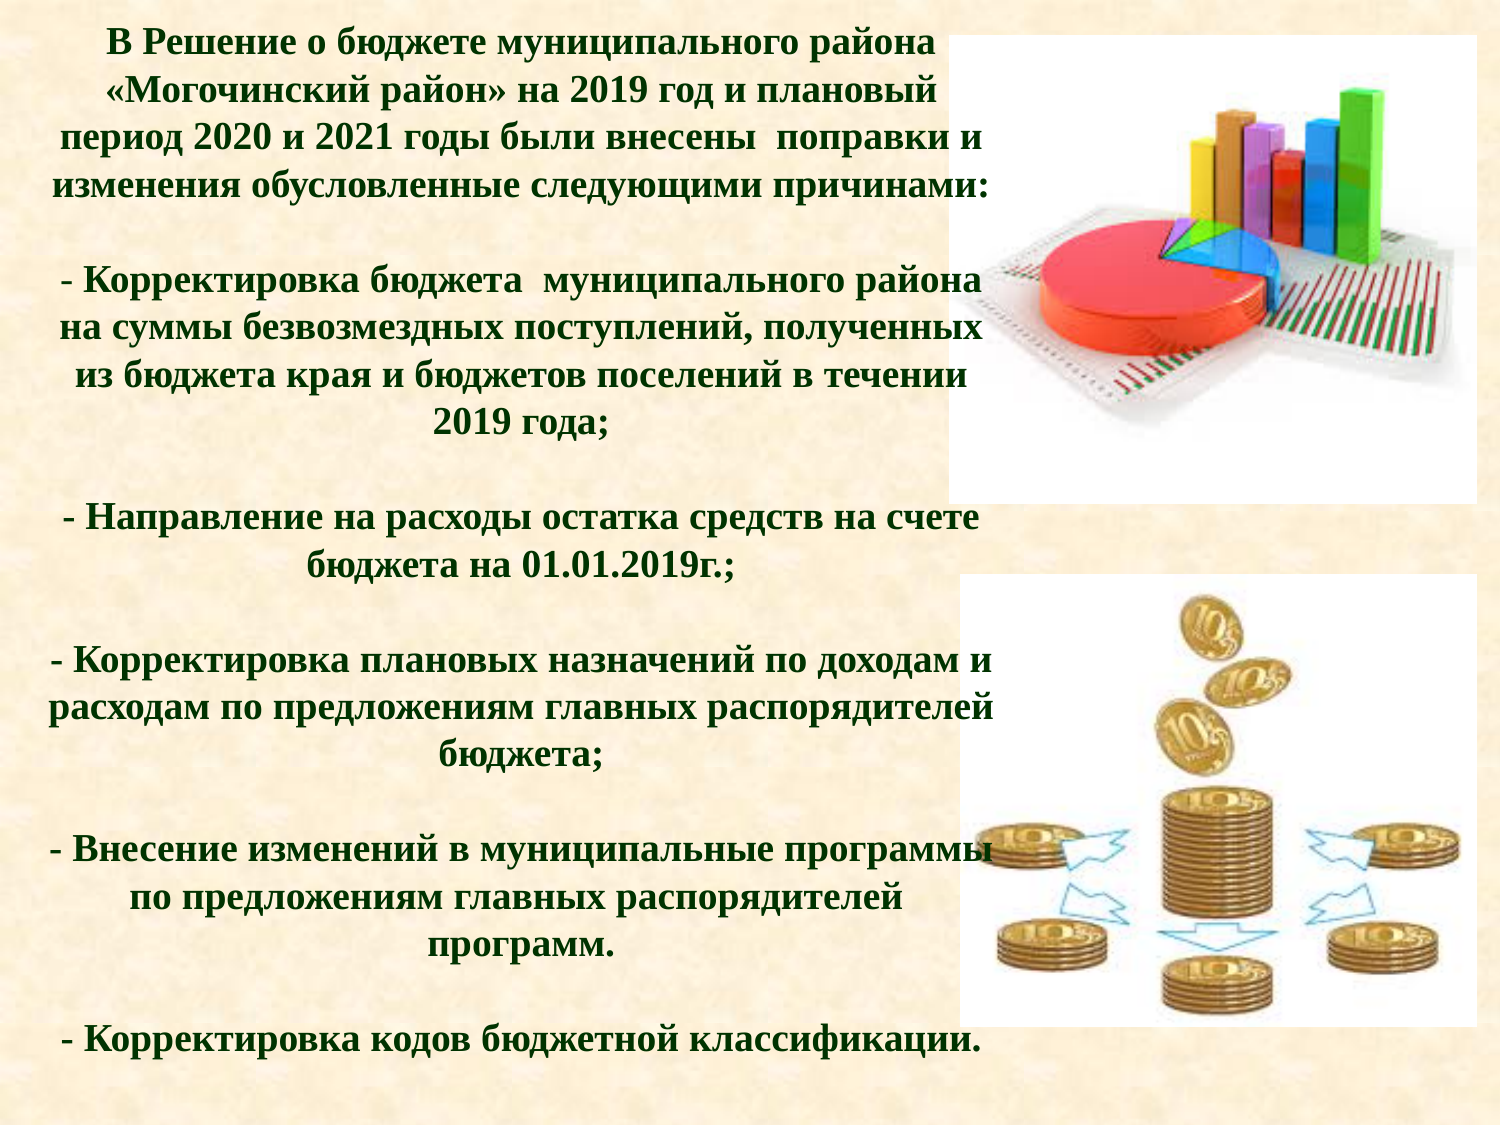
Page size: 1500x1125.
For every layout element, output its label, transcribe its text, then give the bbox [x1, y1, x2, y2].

picture [0, 0, 1500, 1125]
title В Решение о бюджете муниципального района «Могочинский район» на 2019 год и плановый период 2020 и 2021 годы были внесены поправки и изменения обусловленные следующими причинами: - Корректировка бюджета муниципального района на суммы безвозмездных поступлений, полученных из бюджета края и бюджетов поселений в течении 2019 года; - Направление на расходы остатка средств на счете бюджета на 01.01.2019г.; - Корректировка плановых назначений по доходам и расходам по предложениям главных распорядителей бюджета; - Внесение изменений в муниципальные программы по предложениям главных распорядителей программ. - Корректировка кодов бюджетной классификации. [23, 23, 1020, 1102]
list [960, 573, 1477, 1027]
